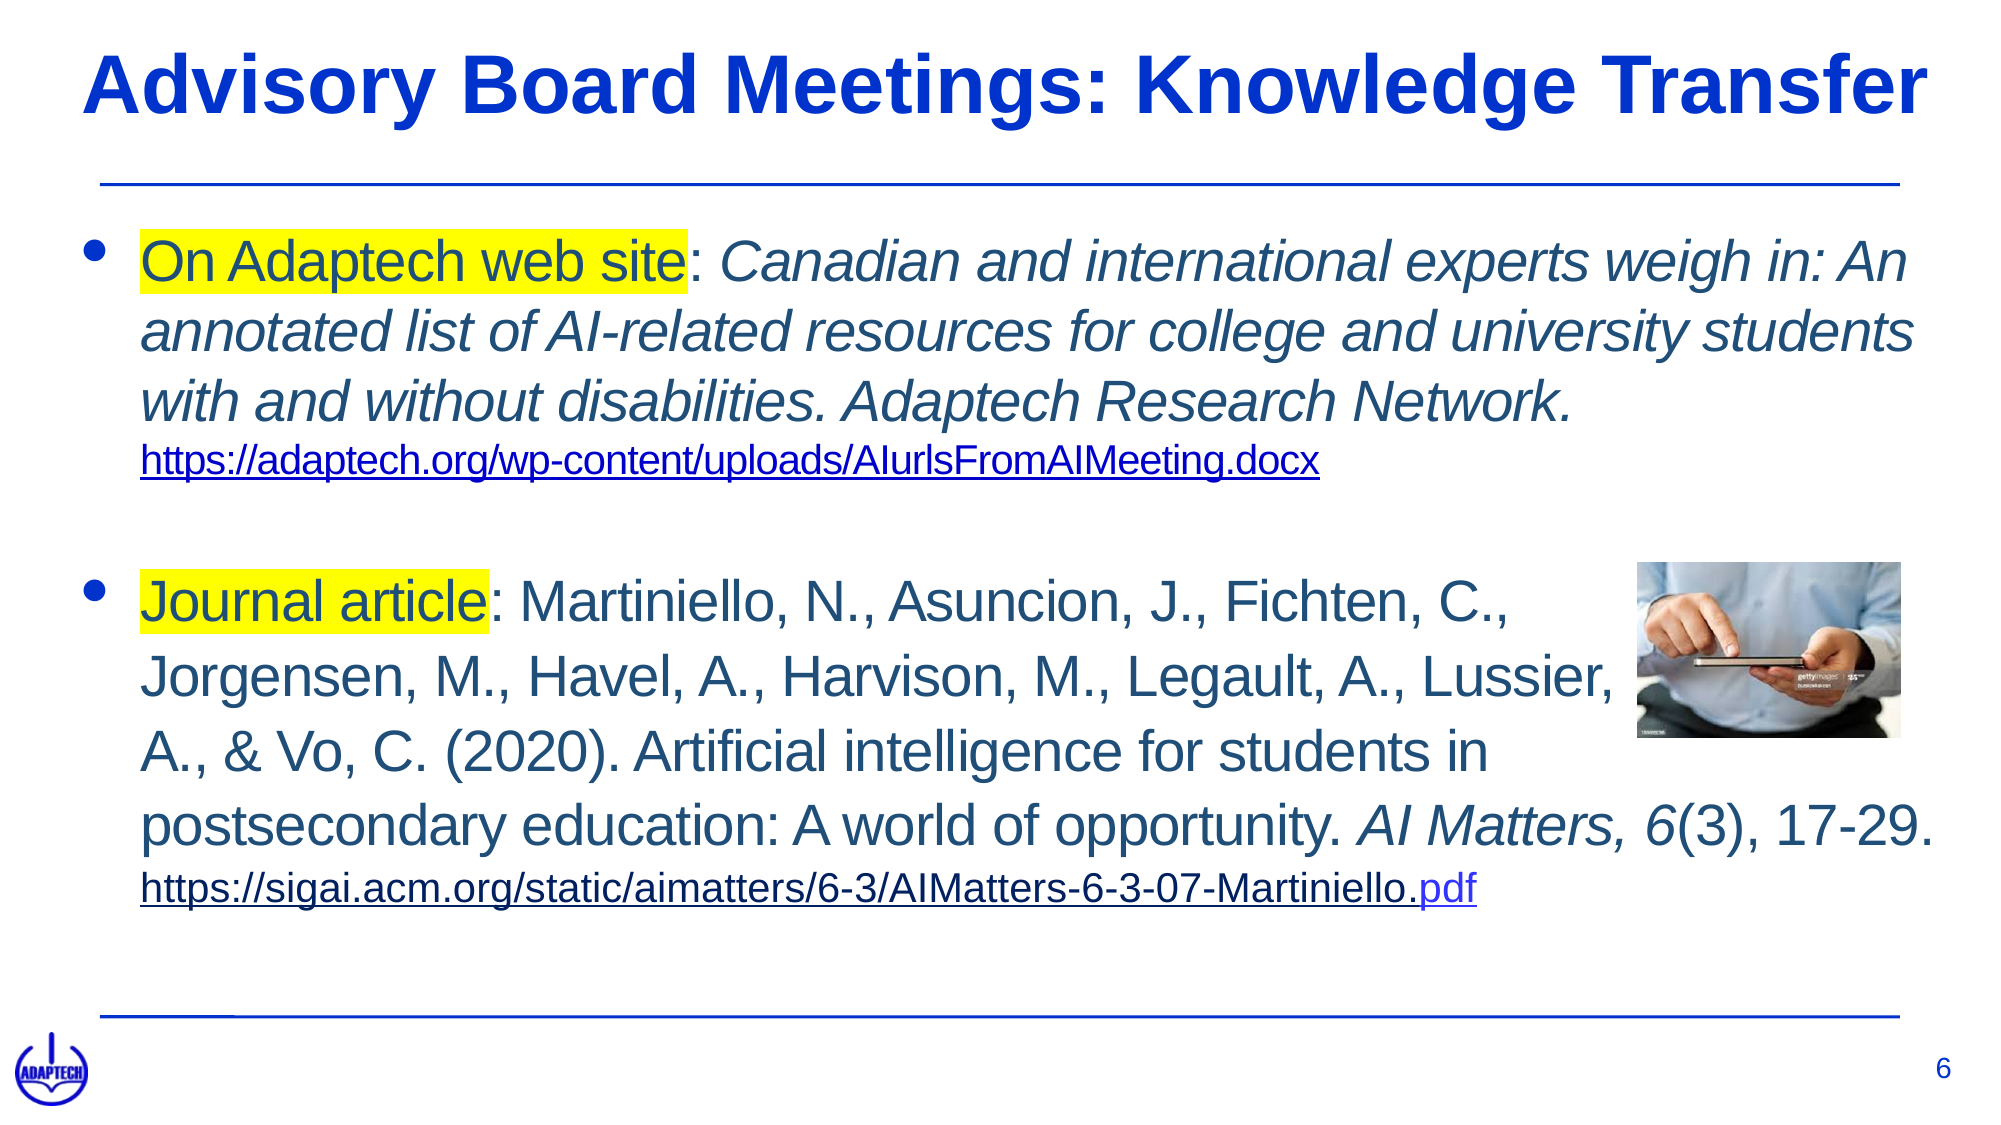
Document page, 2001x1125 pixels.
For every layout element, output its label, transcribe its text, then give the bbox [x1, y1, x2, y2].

list On Adaptech web site: Canadian and international experts weigh in: An annotated list of AI-related resources for college and university students with and without disabilities. Adaptech Research Network. https://adaptech.org/wp-content/uploads/AIurlsFromAIMeeting.docx Journal article: Martiniello, N., Asuncion, J., Fichten, C., Jorgensen, M., Havel, A., Harvison, M., Legault, A., Lussier, A., & Vo, C. (2020). Artificial intelligence for students in postsecondary education: A world of opportunity. AI Matters, 6(3), 17-29. https://sigai.acm.org/static/aimatters/6-3/AIMatters-6-3-07-Martiniello.pdf [25, 215, 1975, 1018]
picture [1637, 562, 1901, 738]
picture [15, 1032, 88, 1106]
slide_number 6 [1887, 1042, 2000, 1106]
title Advisory Board Meetings: Knowledge Transfer [55, 24, 1957, 138]
